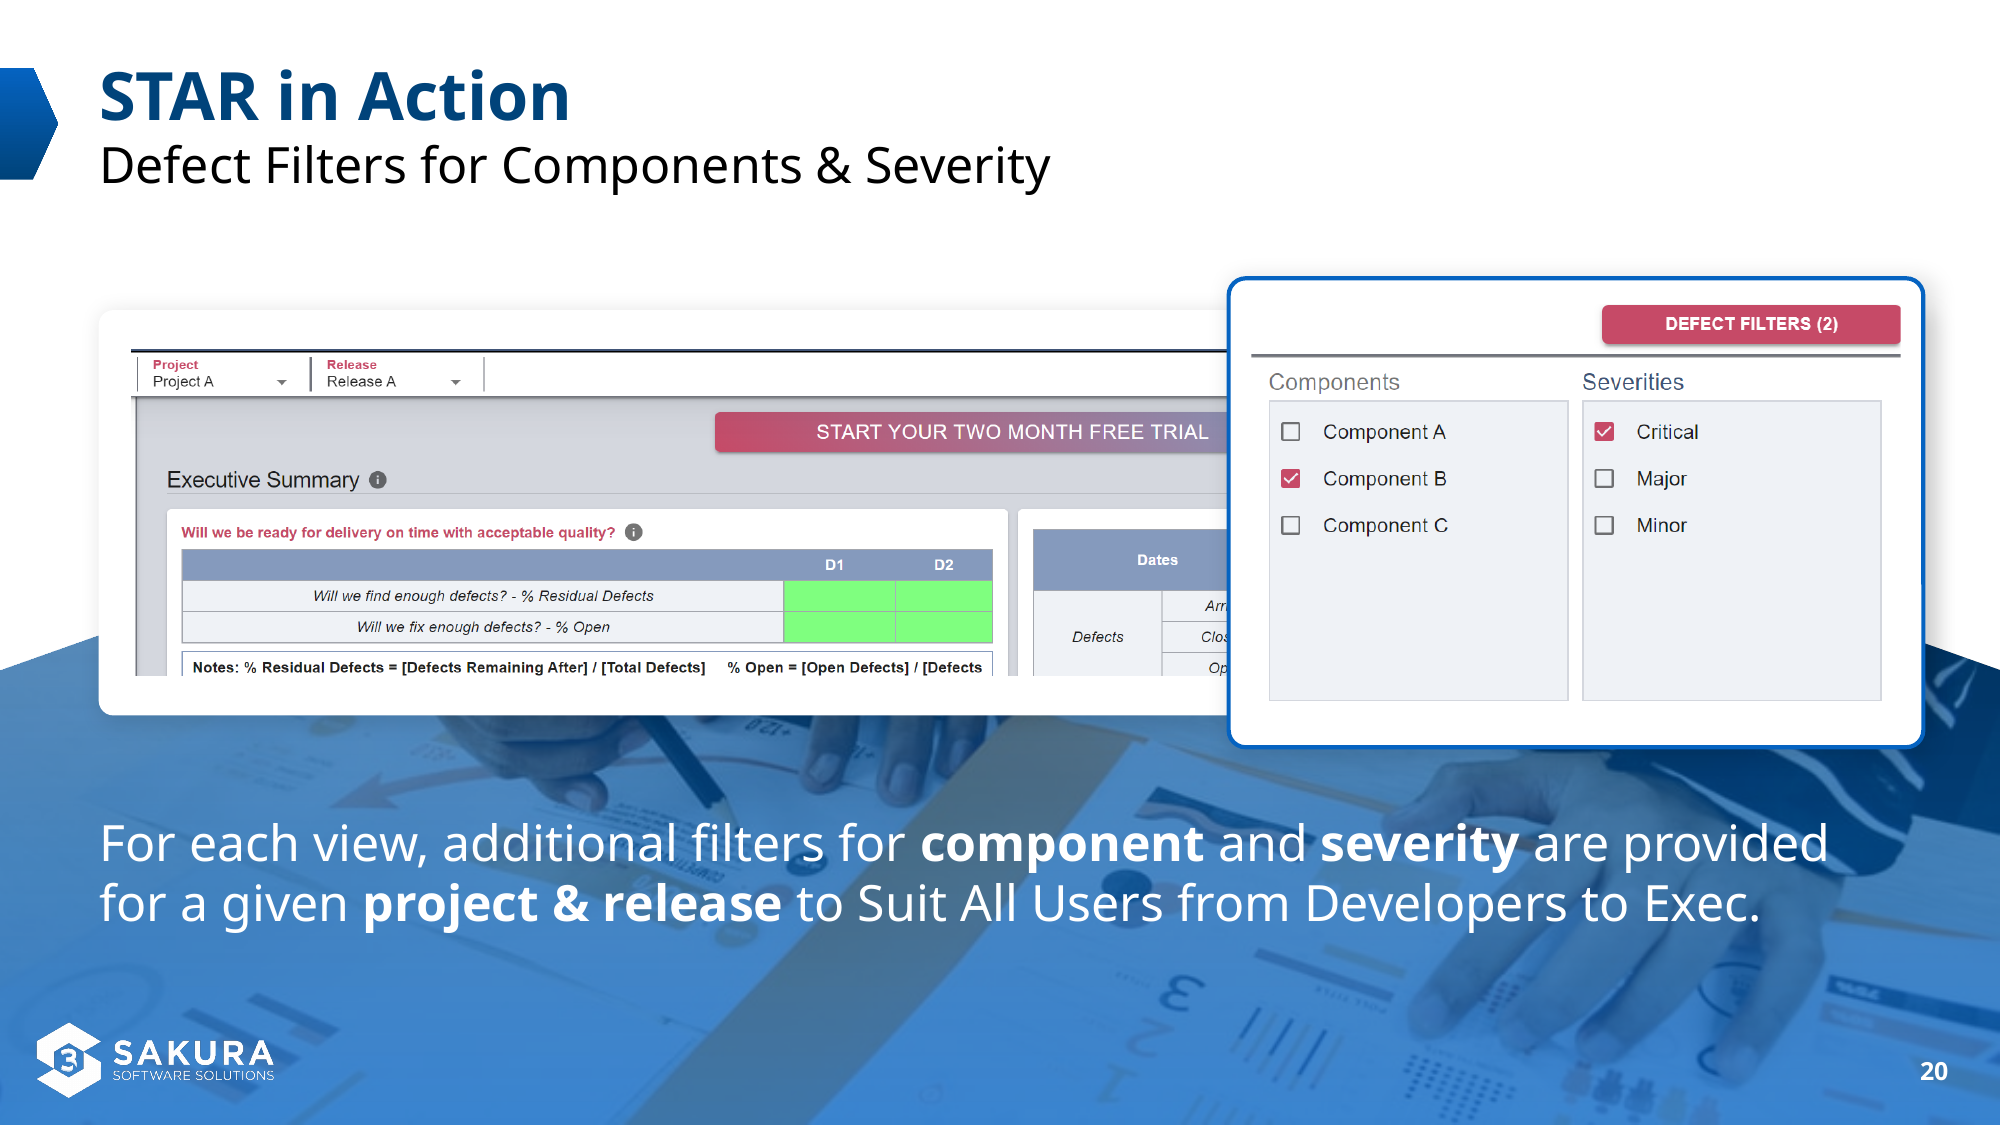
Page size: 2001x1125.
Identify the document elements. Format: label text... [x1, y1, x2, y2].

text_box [98, 278, 1924, 748]
text_box STAR in Action Defect Filters for Components & Severity [84, 46, 1916, 201]
text_box [0, 66, 60, 181]
picture [0, 315, 2000, 1125]
